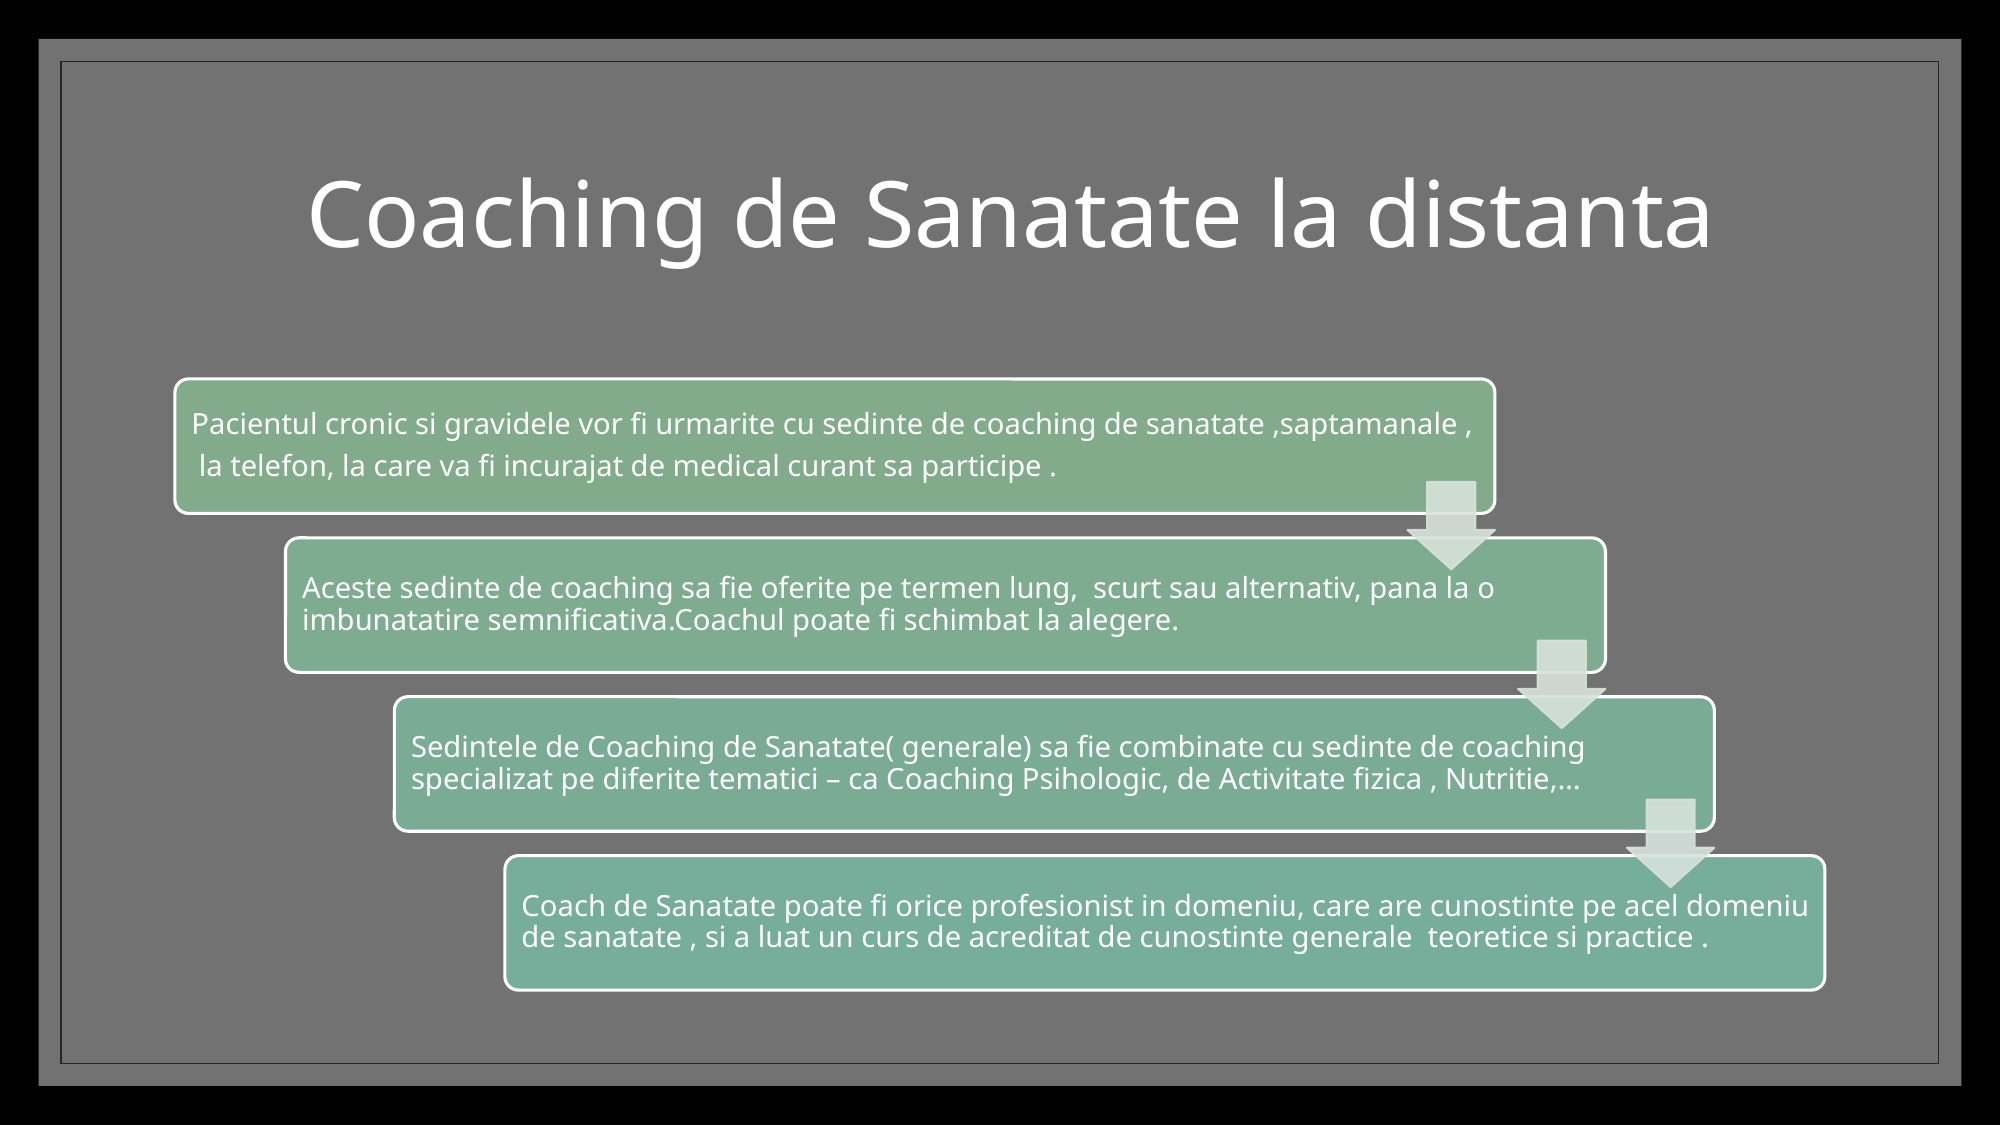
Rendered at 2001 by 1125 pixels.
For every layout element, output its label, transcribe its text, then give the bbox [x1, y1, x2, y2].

title Coaching de Sanatate la distanta [174, 105, 1825, 331]
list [174, 378, 1825, 991]
